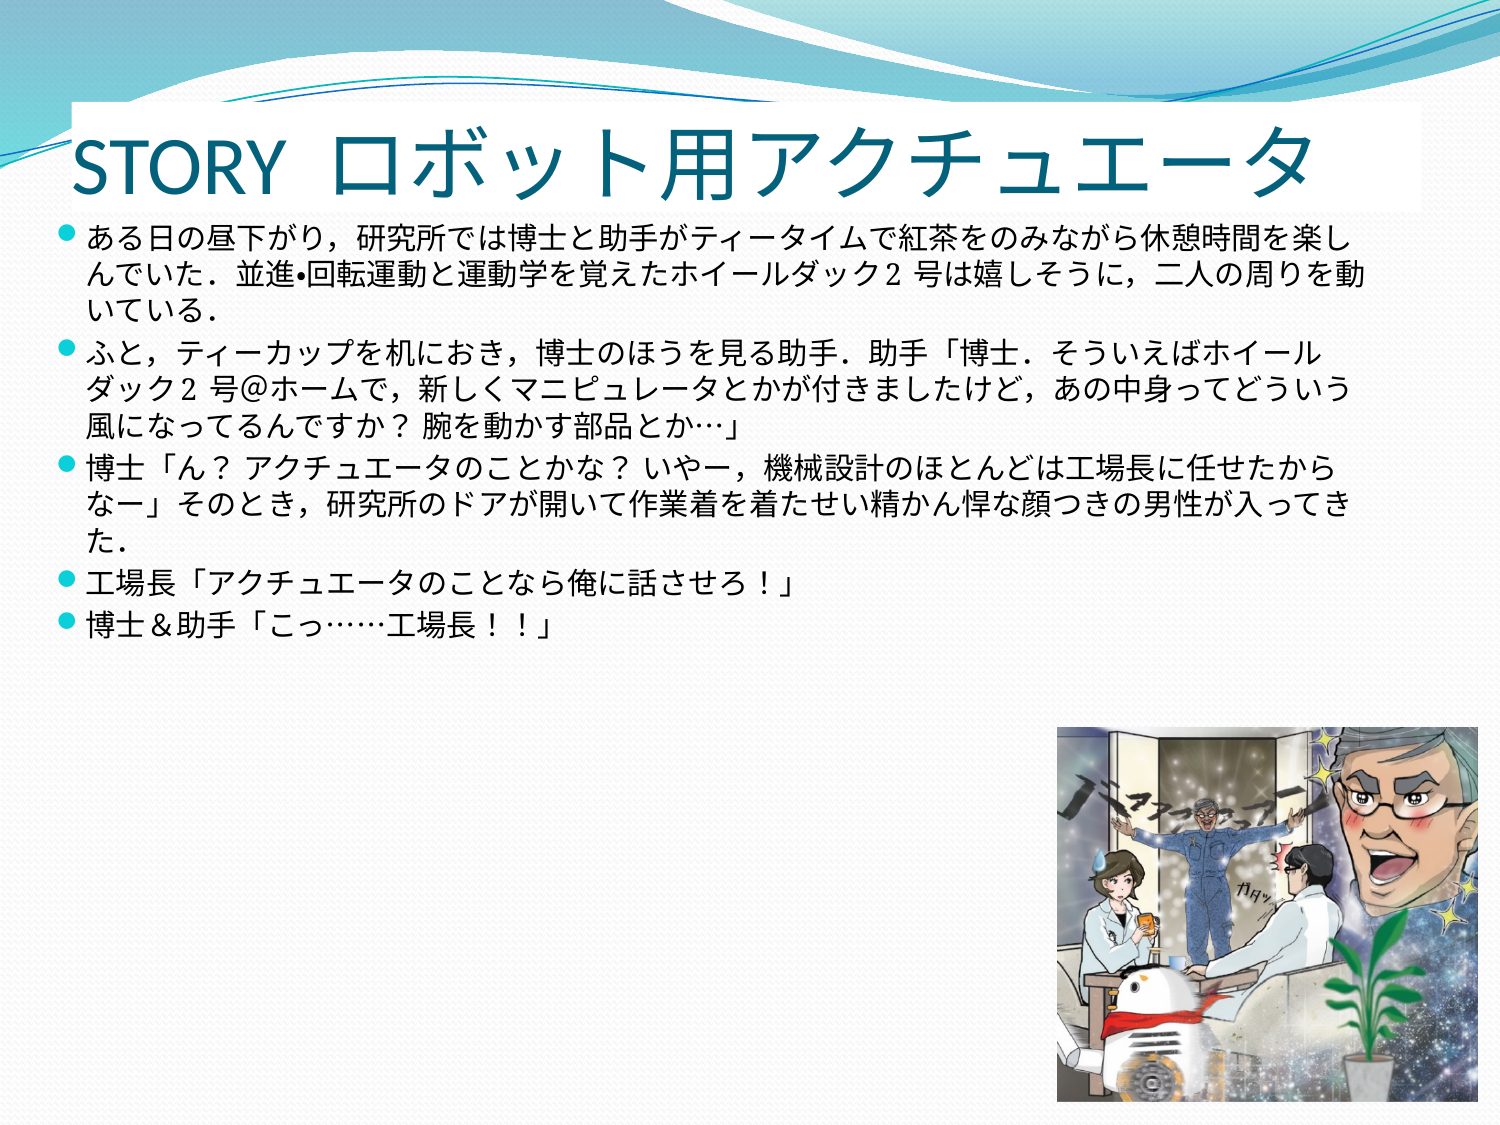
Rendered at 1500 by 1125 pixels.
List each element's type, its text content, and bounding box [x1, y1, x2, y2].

picture [1056, 727, 1478, 1102]
title STORY ロボット用アクチュエータ [71, 101, 1422, 212]
list ある日の昼下がり，研究所では博士と助手がティータイムで紅茶をのみながら休憩時間を楽しんでいた．並進・回転運動と運動学を覚えたホイールダック2 号は嬉しそうに，二人の周りを動いている． ふと，ティーカップを机におき，博士のほうを見る助手．助手「博士．そういえばホイールダック2 号＠ホームで，新しくマニピュレータとかが付きましたけど，あの中身ってどういう風になってるんですか？ 腕を動かす部品とか…」 博士「ん？ アクチュエータのことかな？ いやー，機械設計のほとんどは工場長に任せたからなー」そのとき，研究所のドアが開いて作業着を着たせい精かん悍な顔つきの男性が入ってきた． 工場長「アクチュエータのことなら俺に話させろ！」 博士＆助手「こっ……工場長！！」 [41, 211, 1392, 658]
